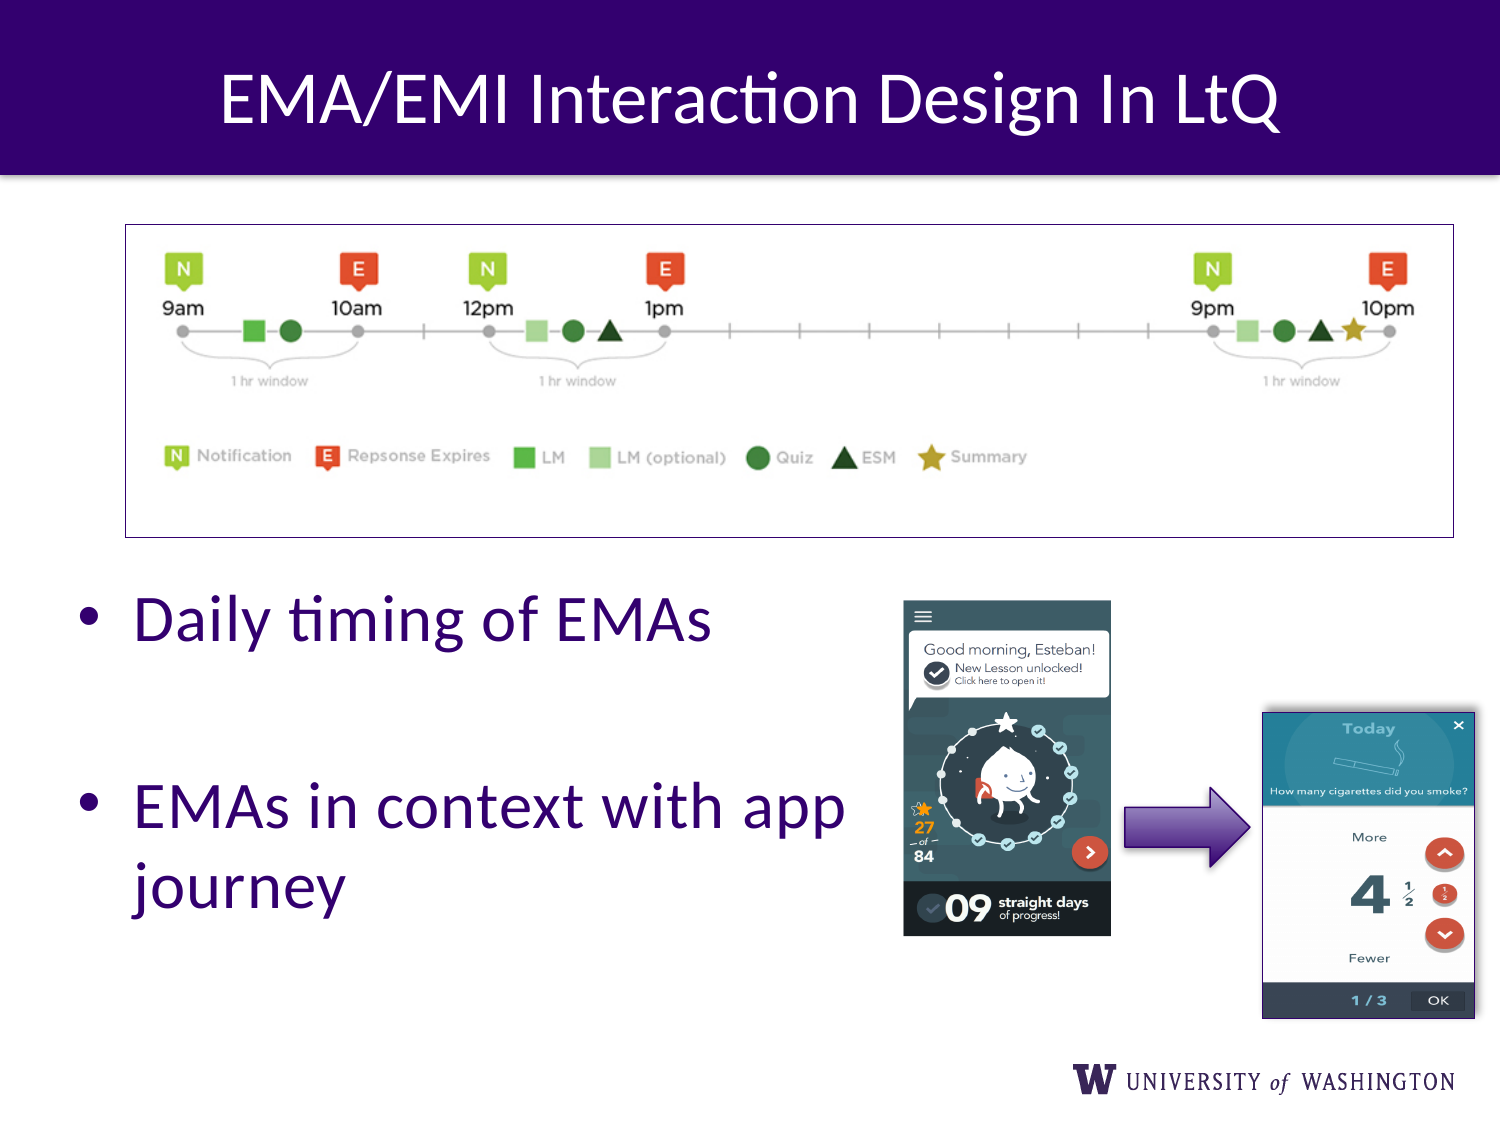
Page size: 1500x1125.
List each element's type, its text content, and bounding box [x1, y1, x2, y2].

list Daily timing of EMAs EMAs in context with app journey [62, 575, 888, 1125]
picture [1262, 712, 1476, 1020]
title EMA/EMI Interaction Design In LtQ [37, 34, 1463, 154]
text_box [1124, 786, 1251, 868]
picture [124, 224, 1454, 538]
picture [899, 599, 1112, 938]
picture [1073, 1064, 1454, 1095]
